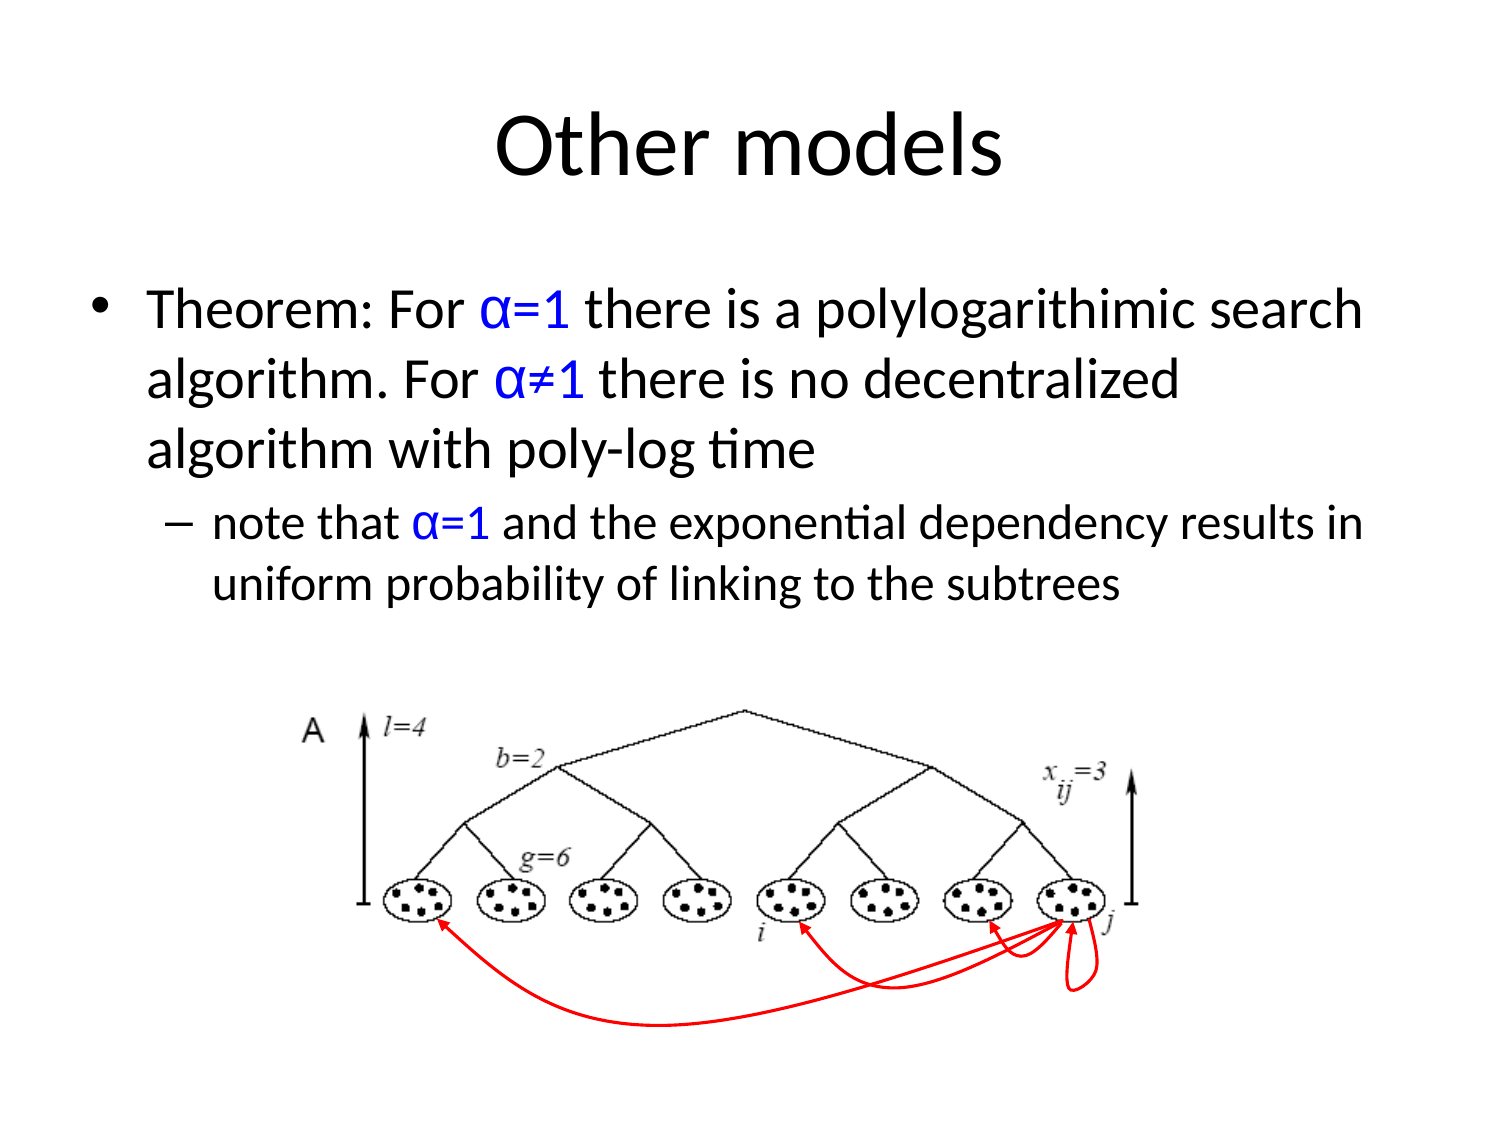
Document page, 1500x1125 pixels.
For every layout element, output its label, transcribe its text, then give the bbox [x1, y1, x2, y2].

text_box [1066, 980, 1091, 991]
list Theorem: For α=1 there is a polylogarithimic search algorithm. For α≠1 there is no decentralized algorithm with poly-log time note that α=1 and the exponential dependency results in uniform probability of linking to the subtrees [75, 262, 1425, 1005]
text_box [509, 980, 887, 1026]
text_box [870, 980, 938, 989]
title Other models [75, 45, 1425, 233]
picture [277, 677, 1238, 973]
